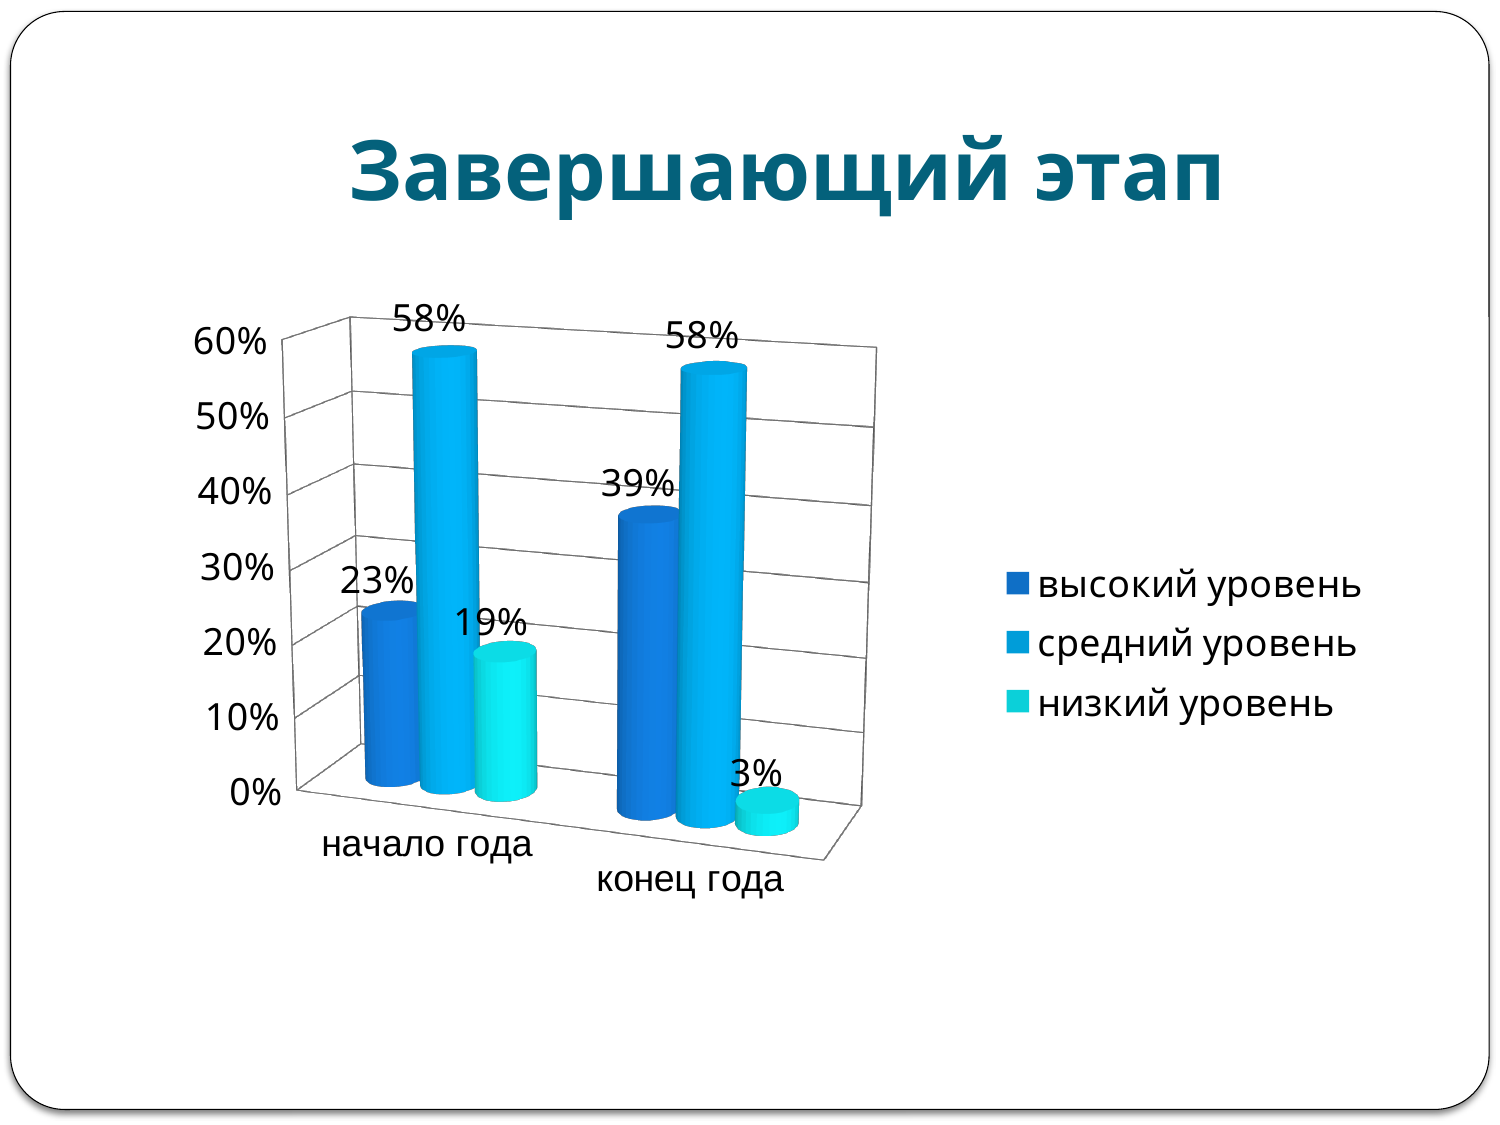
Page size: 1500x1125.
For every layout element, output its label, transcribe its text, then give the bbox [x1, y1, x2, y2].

chart [111, 266, 1388, 1018]
title Завершающий этап [150, 45, 1425, 233]
